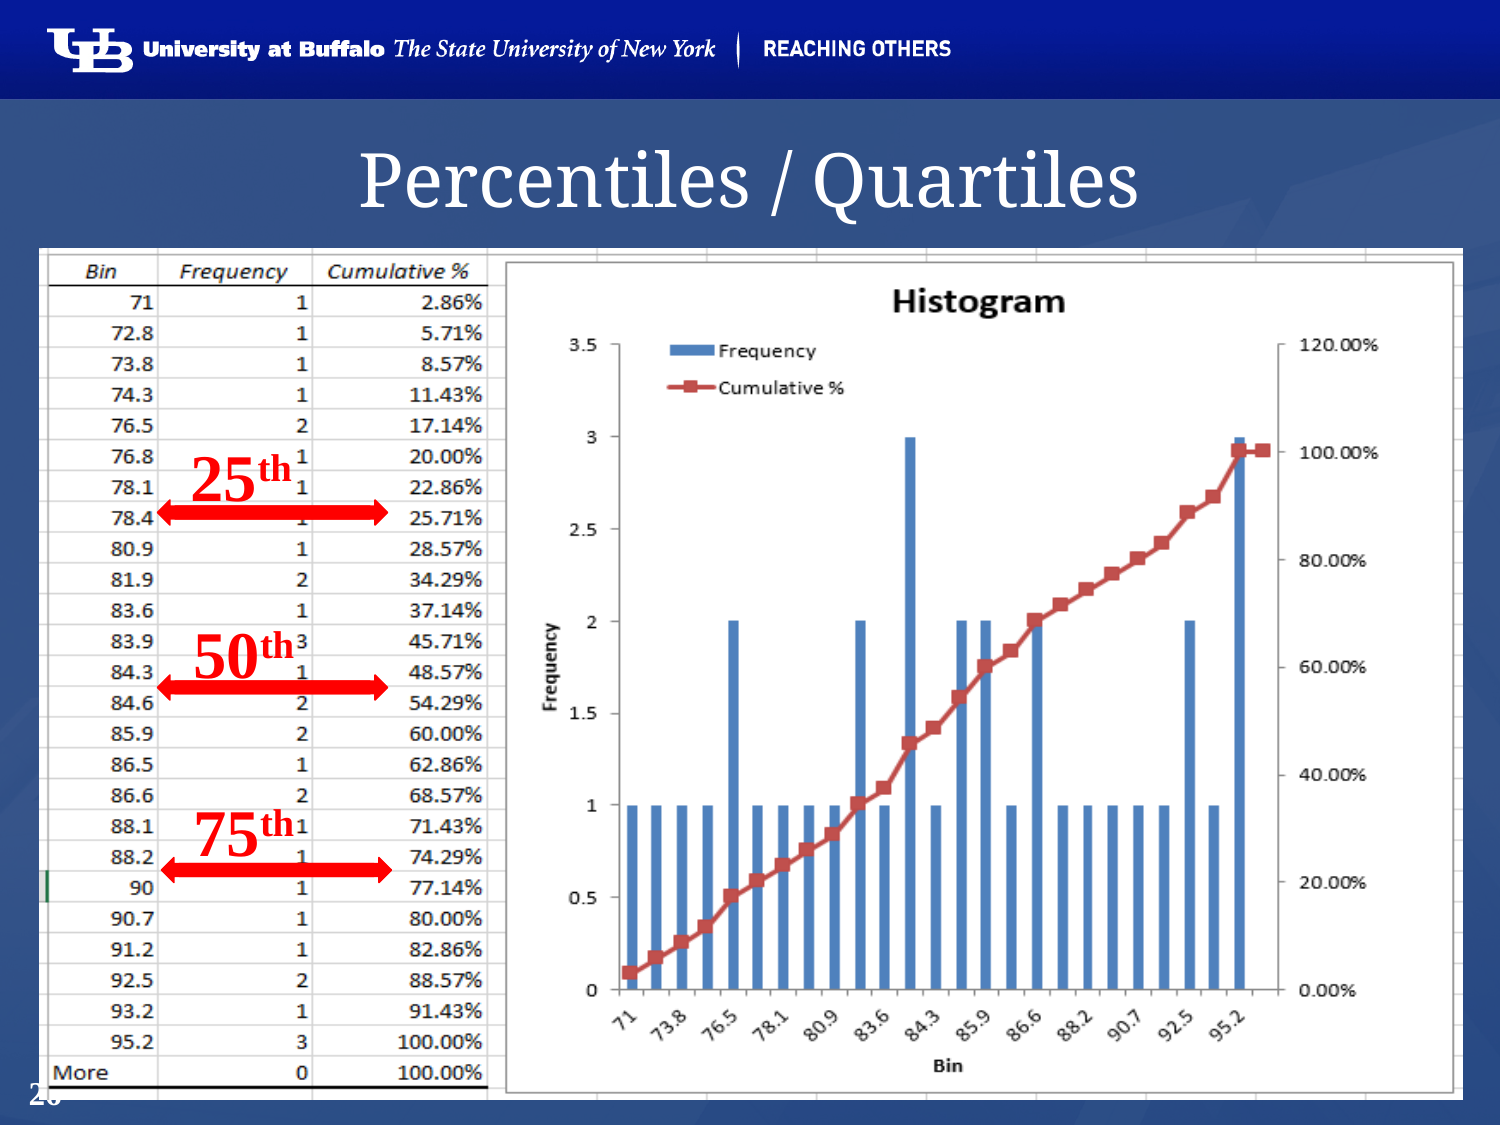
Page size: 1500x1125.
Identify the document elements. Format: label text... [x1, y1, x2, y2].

picture [0, 0, 1500, 99]
title Percentiles / Quartiles [37, 125, 1463, 247]
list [38, 247, 1463, 1101]
